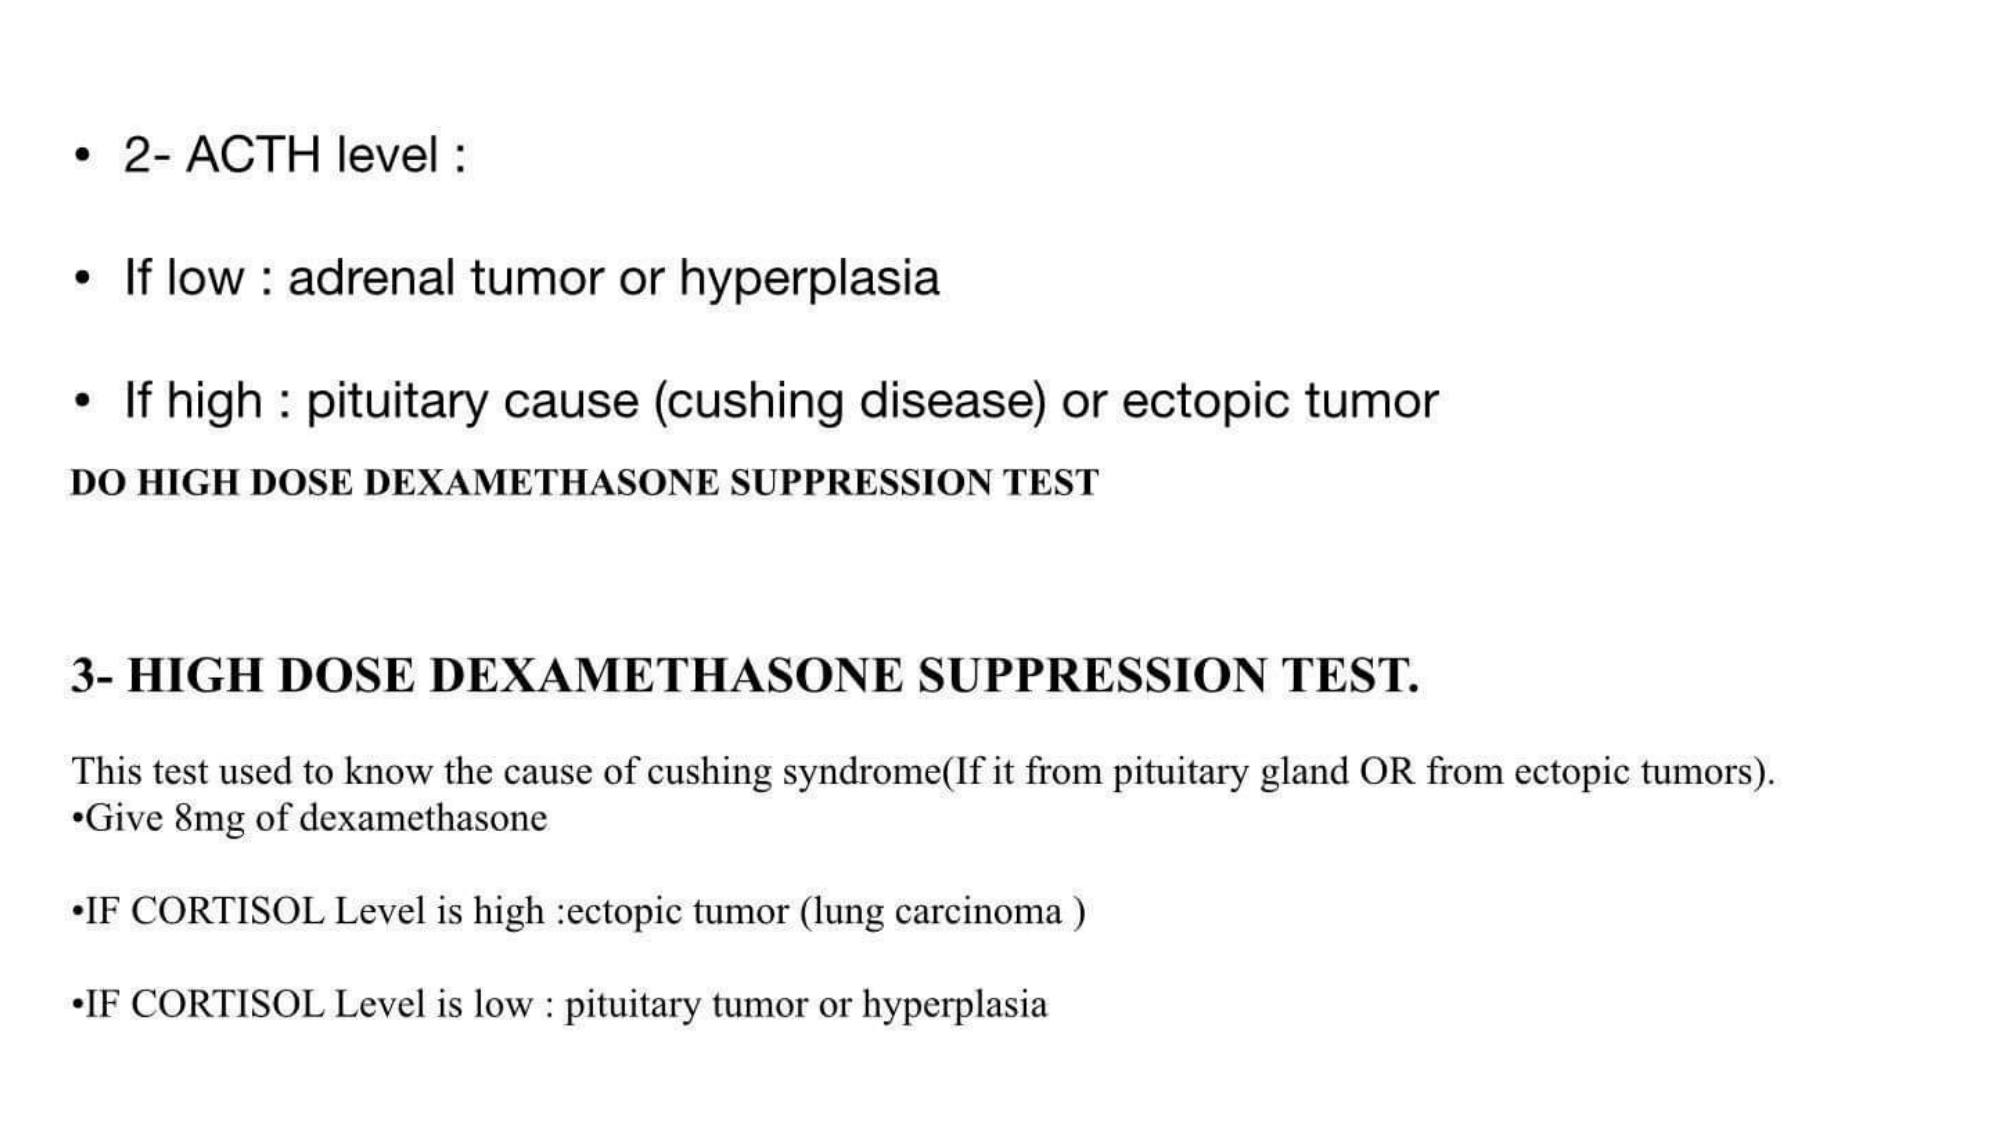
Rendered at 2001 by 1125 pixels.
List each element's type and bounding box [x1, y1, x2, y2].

list [0, 0, 2000, 1125]
